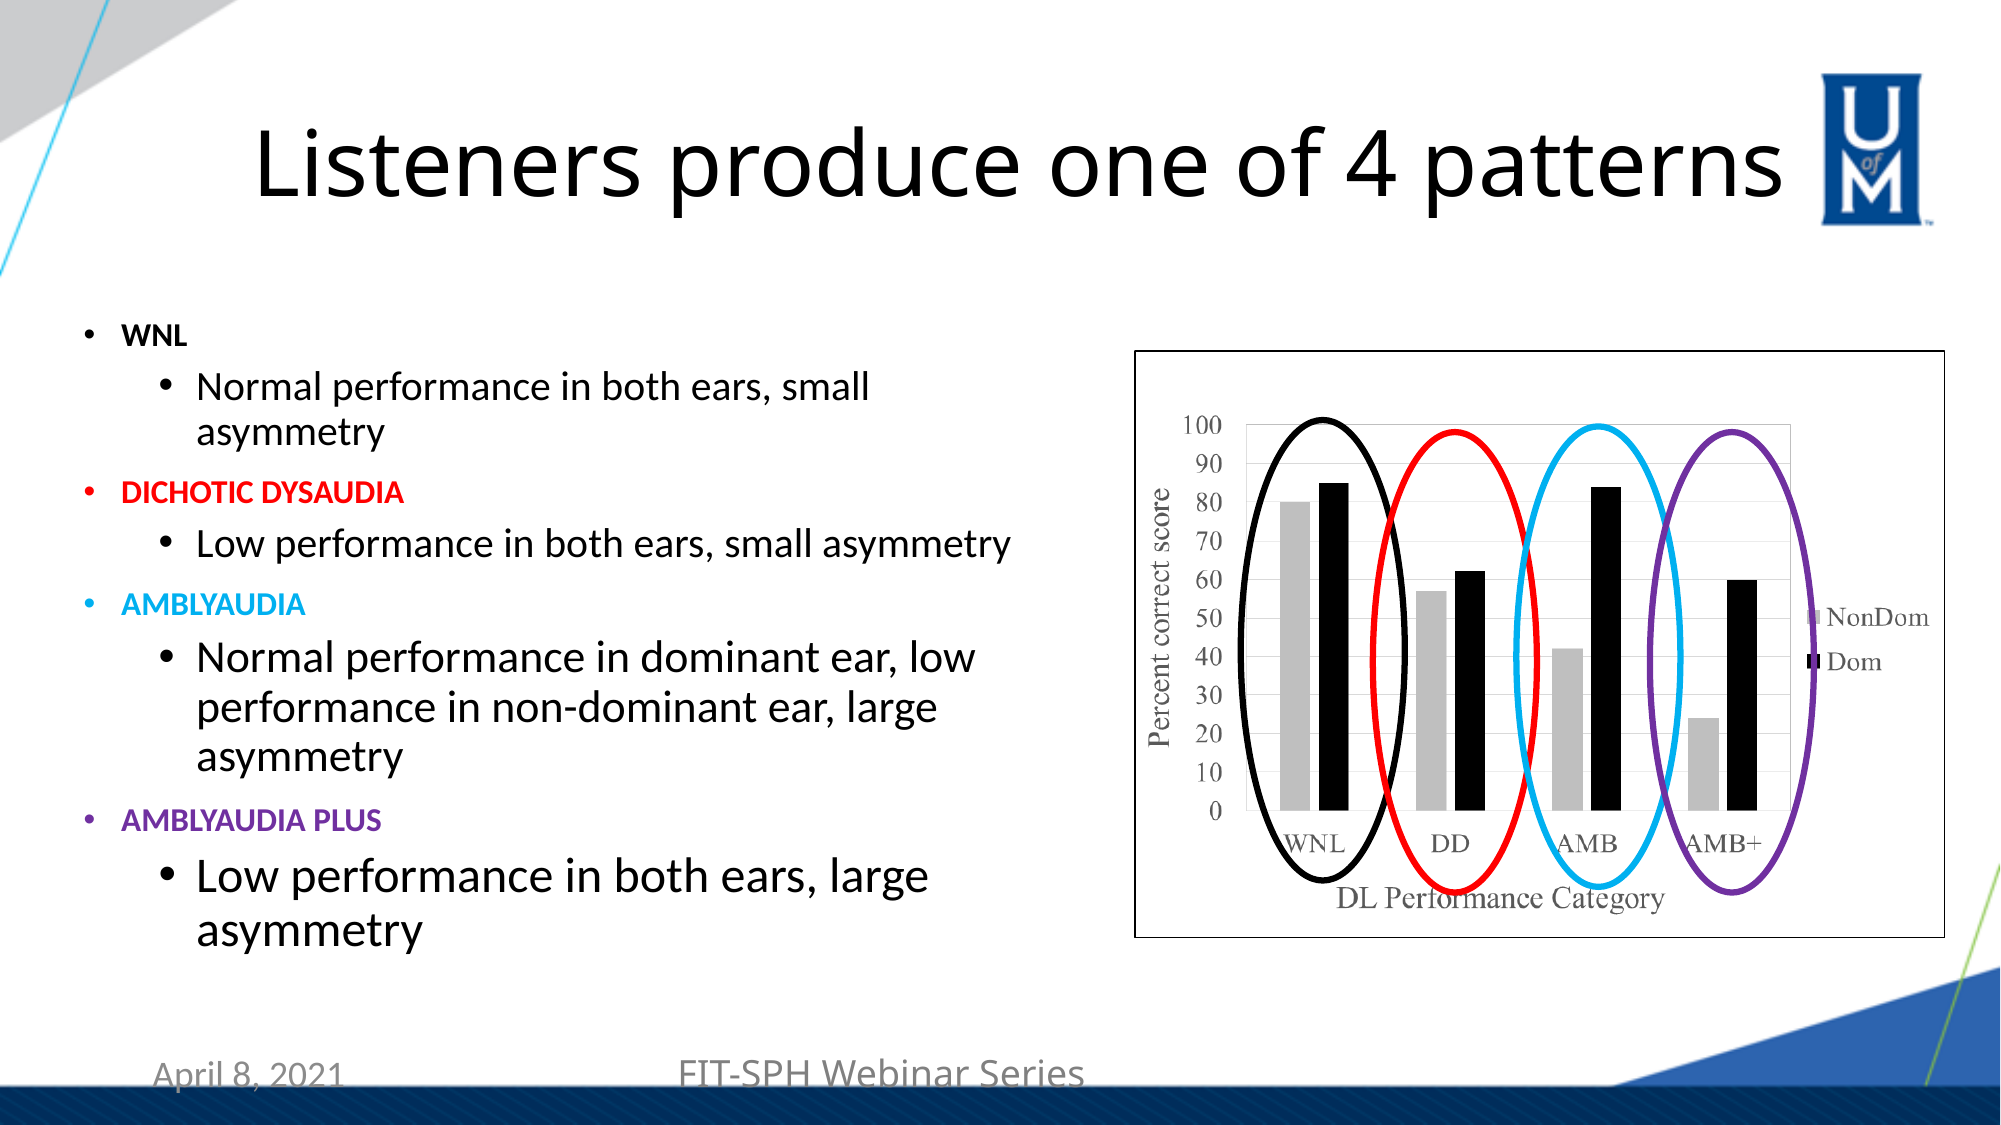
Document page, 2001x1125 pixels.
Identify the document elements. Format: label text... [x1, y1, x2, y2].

footer FIT-SPH Webinar Series [662, 1042, 1338, 1103]
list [1134, 350, 1945, 938]
title Listeners produce one of 4 patterns [237, 22, 1881, 311]
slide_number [137, 1042, 588, 1103]
list WNL Normal performance in both ears, small asymmetry DICHOTIC DYSAUDIA Low performance in both ears, small asymmetry AMBLYAUDIA Normal performance in dominant ear, low performance in non-dominant ear, large asymmetry AMBLYAUDIA PLUS Low performance in both ears, large asymmetry [68, 310, 1052, 971]
picture [0, 0, 2001, 1125]
